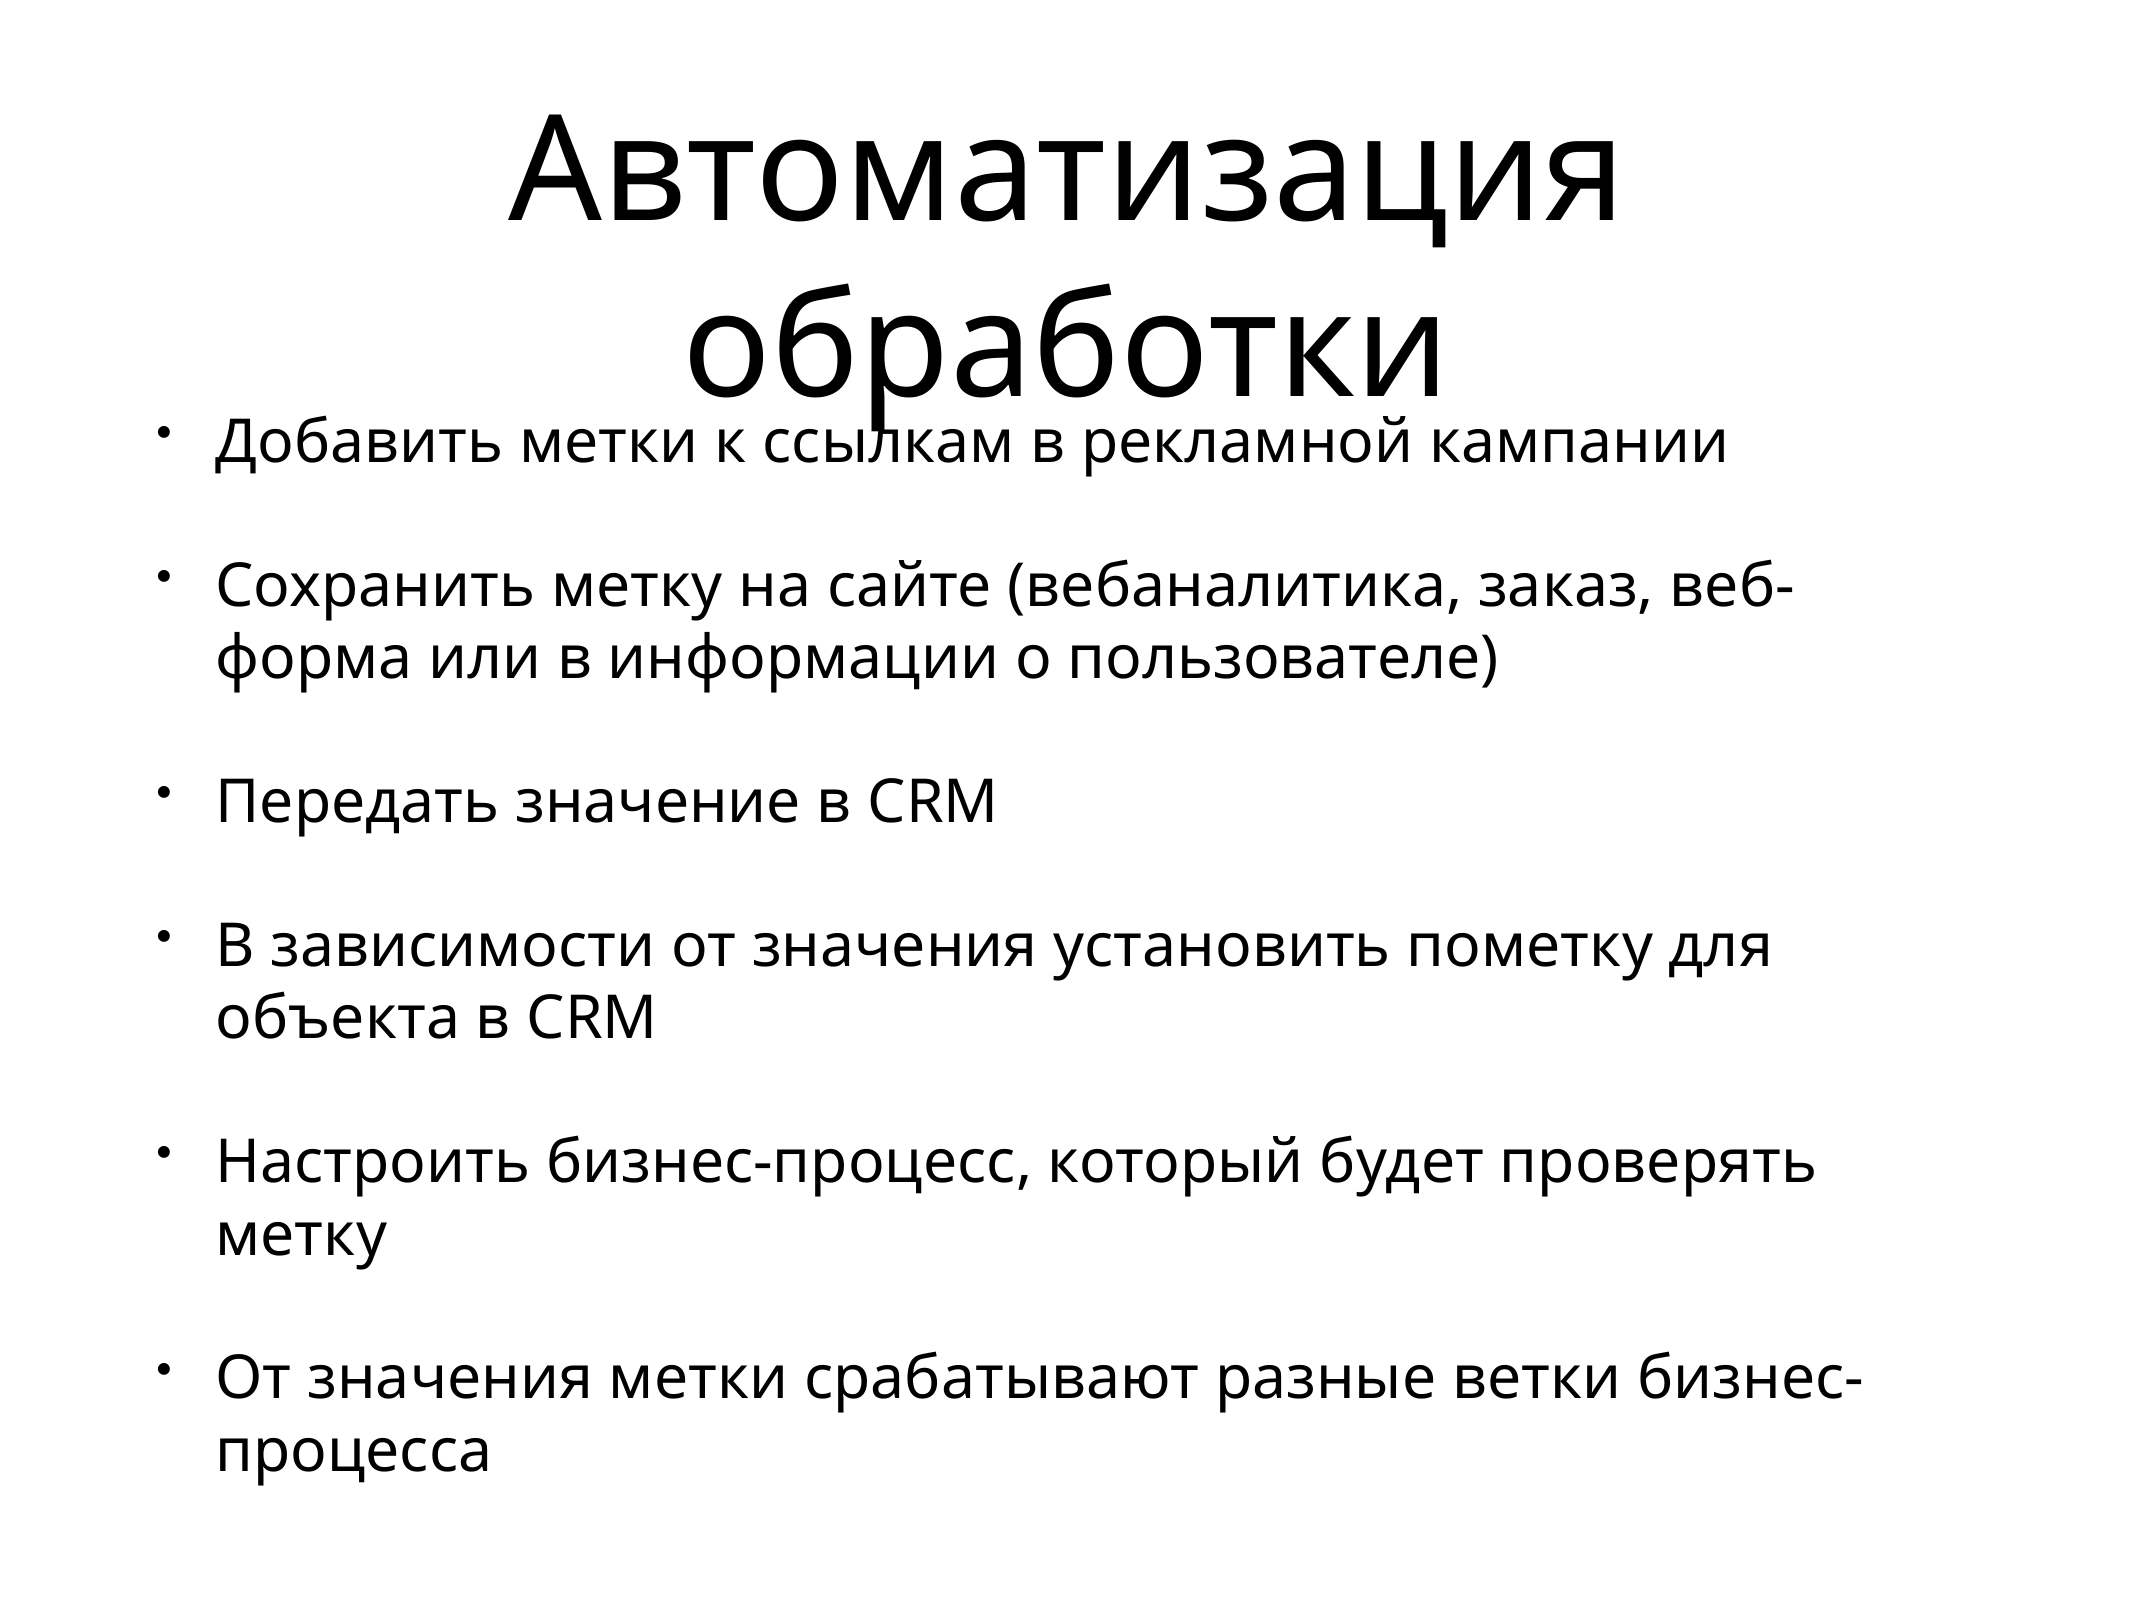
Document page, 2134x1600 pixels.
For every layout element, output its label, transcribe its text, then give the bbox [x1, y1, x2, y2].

list Добавить метки к ссылкам в рекламной кампании Сохранить метку на сайте (вебаналитика, заказ, веб-форма или в информации о пользователе) Передать значение в CRM В зависимости от значения установить пометку для объекта в CRM Настроить бизнес-процесс, который будет проверять метку От значения метки срабатывают разные ветки бизнес-процесса [155, 426, 1978, 1459]
title Автоматизация обработки [155, 72, 1978, 426]
